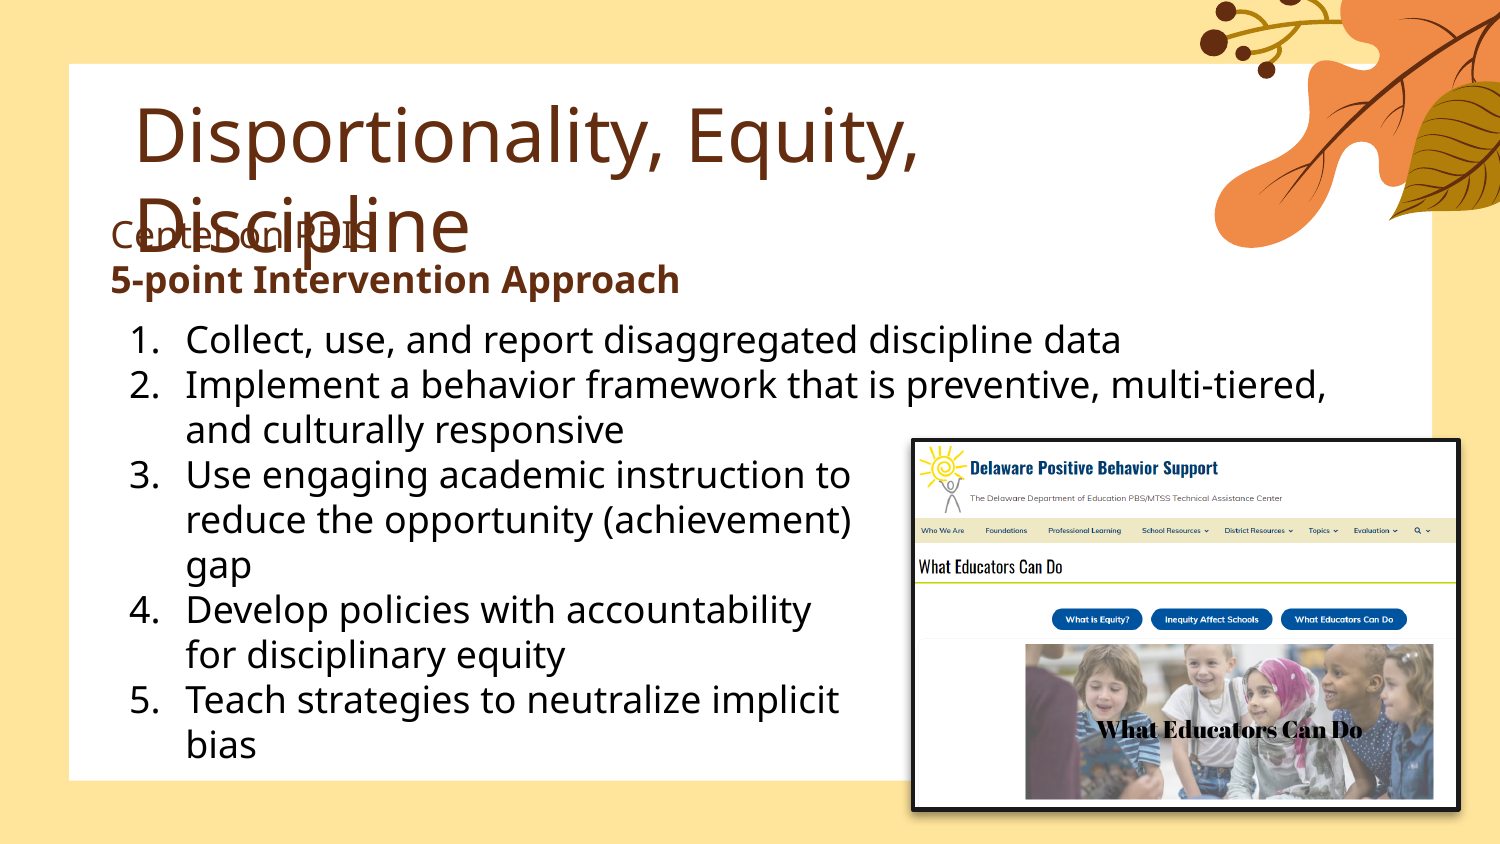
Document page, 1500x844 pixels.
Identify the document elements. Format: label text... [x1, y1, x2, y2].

text_box Center on PBIS 5-point Intervention Approach Collect, use, and report disaggregated discipline data Implement a behavior framework that is preventive, multi-tiered, and culturally responsive Use engaging academic instruction to reduce the opportunity (achievement) gap Develop policies with accountability for disciplinary equity Teach strategies to neutralize implicit bias [95, 196, 1386, 782]
picture [914, 441, 1457, 808]
title Disportionality, Equity, Discipline [118, 72, 1200, 167]
